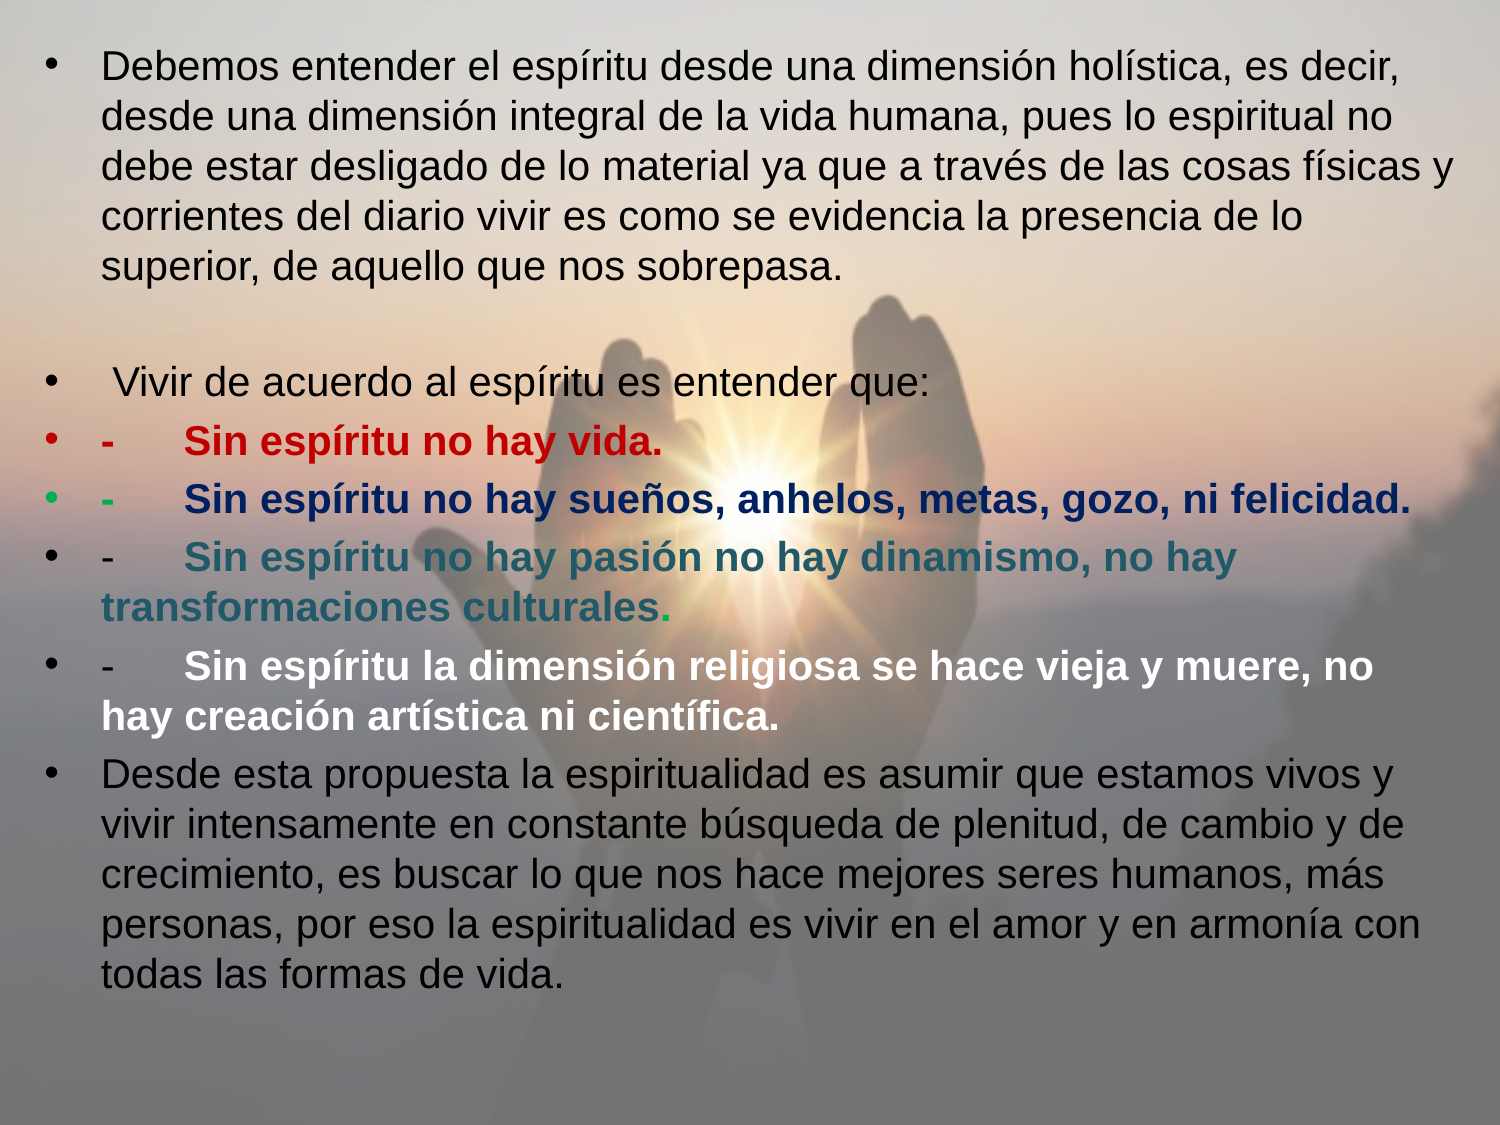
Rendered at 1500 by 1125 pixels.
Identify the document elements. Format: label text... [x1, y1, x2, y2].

list Debemos entender el espíritu desde una dimensión holística, es decir, desde una dimensión integral de la vida humana, pues lo espiritual no debe estar desligado de lo material ya que a través de las cosas físicas y corrientes del diario vivir es como se evidencia la presencia de lo superior, de aquello que nos sobrepasa. Vivir de acuerdo al espíritu es entender que: - Sin espíritu no hay vida. - Sin espíritu no hay sueños, anhelos, metas, gozo, ni felicidad. - Sin espíritu no hay pasión no hay dinamismo, no hay transformaciones culturales. - Sin espíritu la dimensión religiosa se hace vieja y muere, no hay creación artística ni científica. Desde esta propuesta la espiritualidad es asumir que estamos vivos y vivir intensamente en constante búsqueda de plenitud, de cambio y de crecimiento, es buscar lo que nos hace mejores seres humanos, más personas, por eso la espiritualidad es vivir en el amor y en armonía con todas las formas de vida. [29, 30, 1471, 1106]
